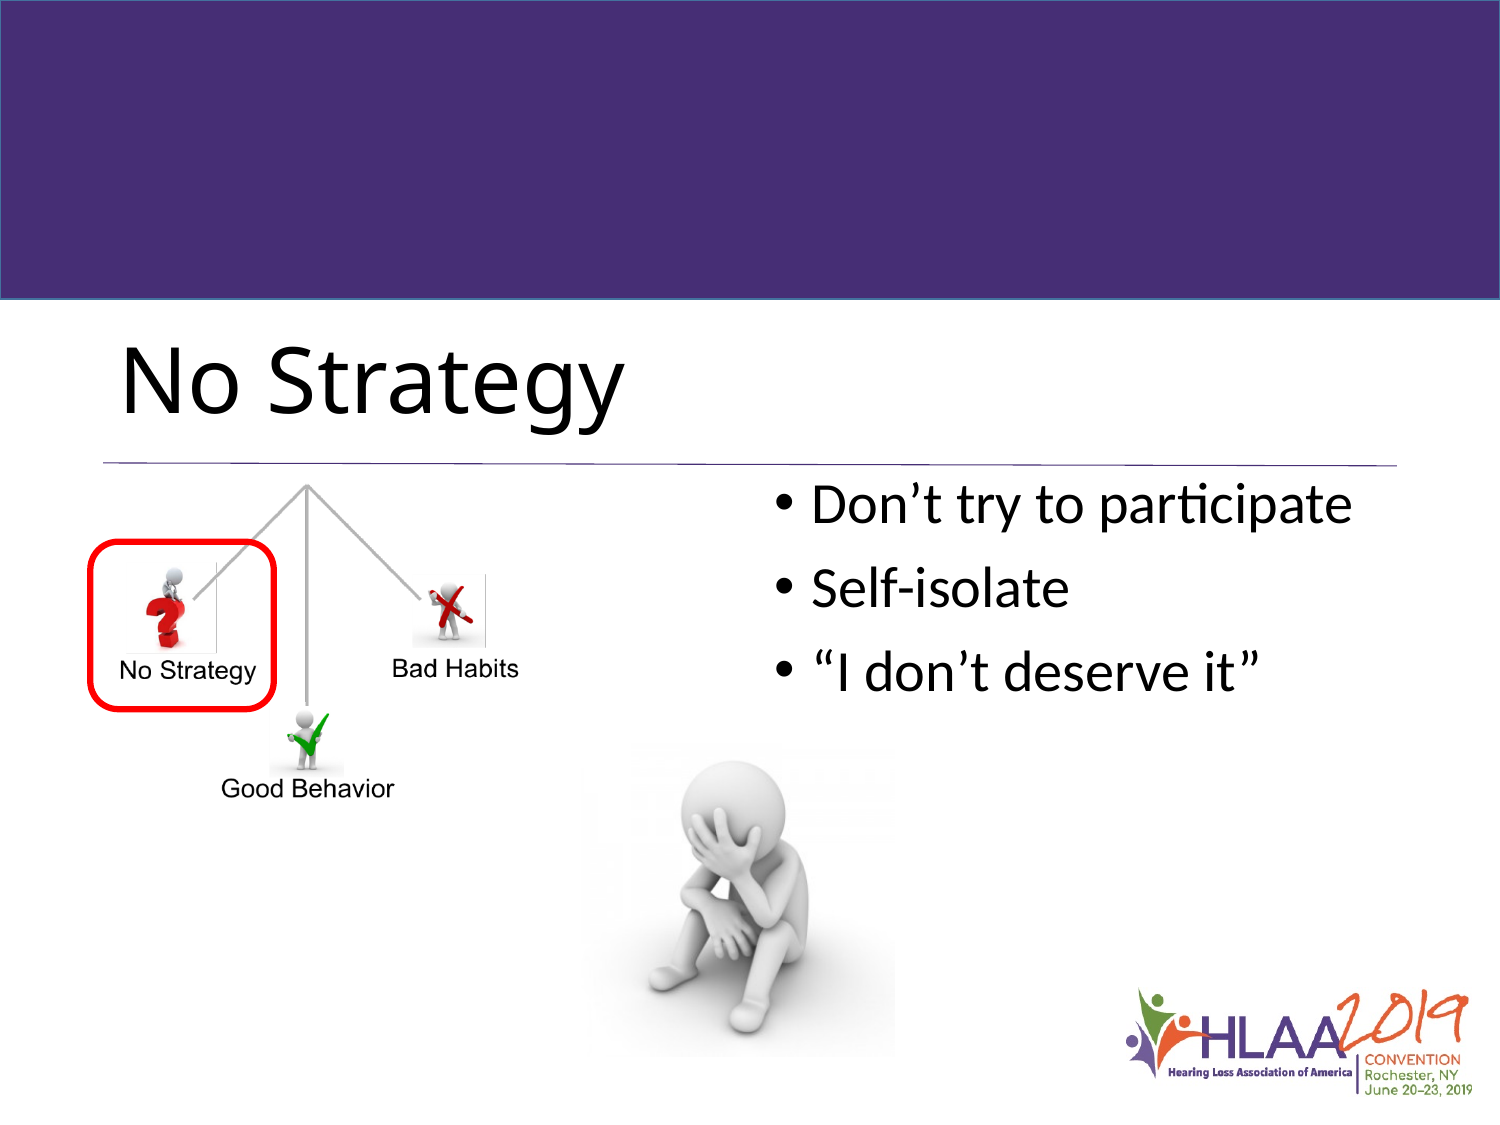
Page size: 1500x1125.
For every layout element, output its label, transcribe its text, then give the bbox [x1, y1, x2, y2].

title No Strategy [103, 302, 1397, 466]
text_box [89, 545, 103, 706]
picture [103, 483, 535, 819]
picture [581, 743, 895, 1057]
list Don’t try to participate Self-isolate “I don’t deserve it” [759, 465, 1397, 724]
picture [1126, 987, 1472, 1097]
